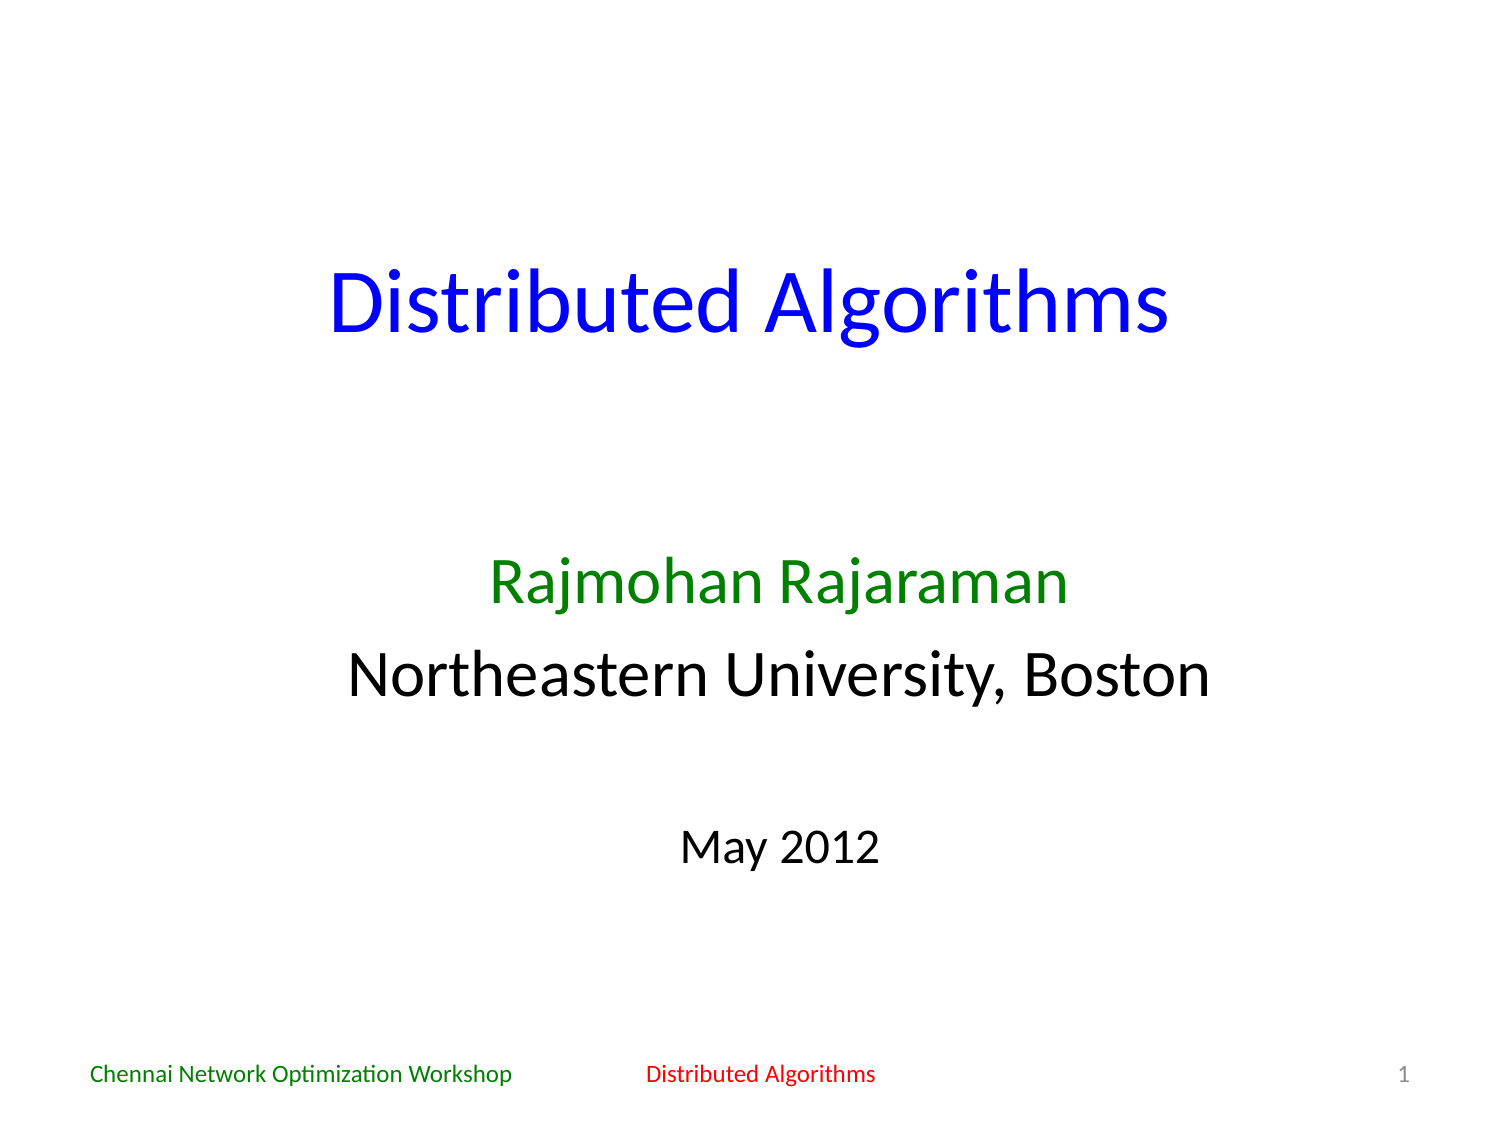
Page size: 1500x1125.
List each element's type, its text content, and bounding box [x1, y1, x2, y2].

subtitle Rajmohan Rajaraman Northeastern University, Boston May 2012 [172, 435, 1388, 972]
title Distributed Algorithms [112, 175, 1388, 417]
slide_number Chennai Network Optimization Workshop [75, 1042, 532, 1103]
footer Distributed Algorithms [608, 1042, 914, 1103]
slide_number 1 [1074, 1042, 1425, 1103]
